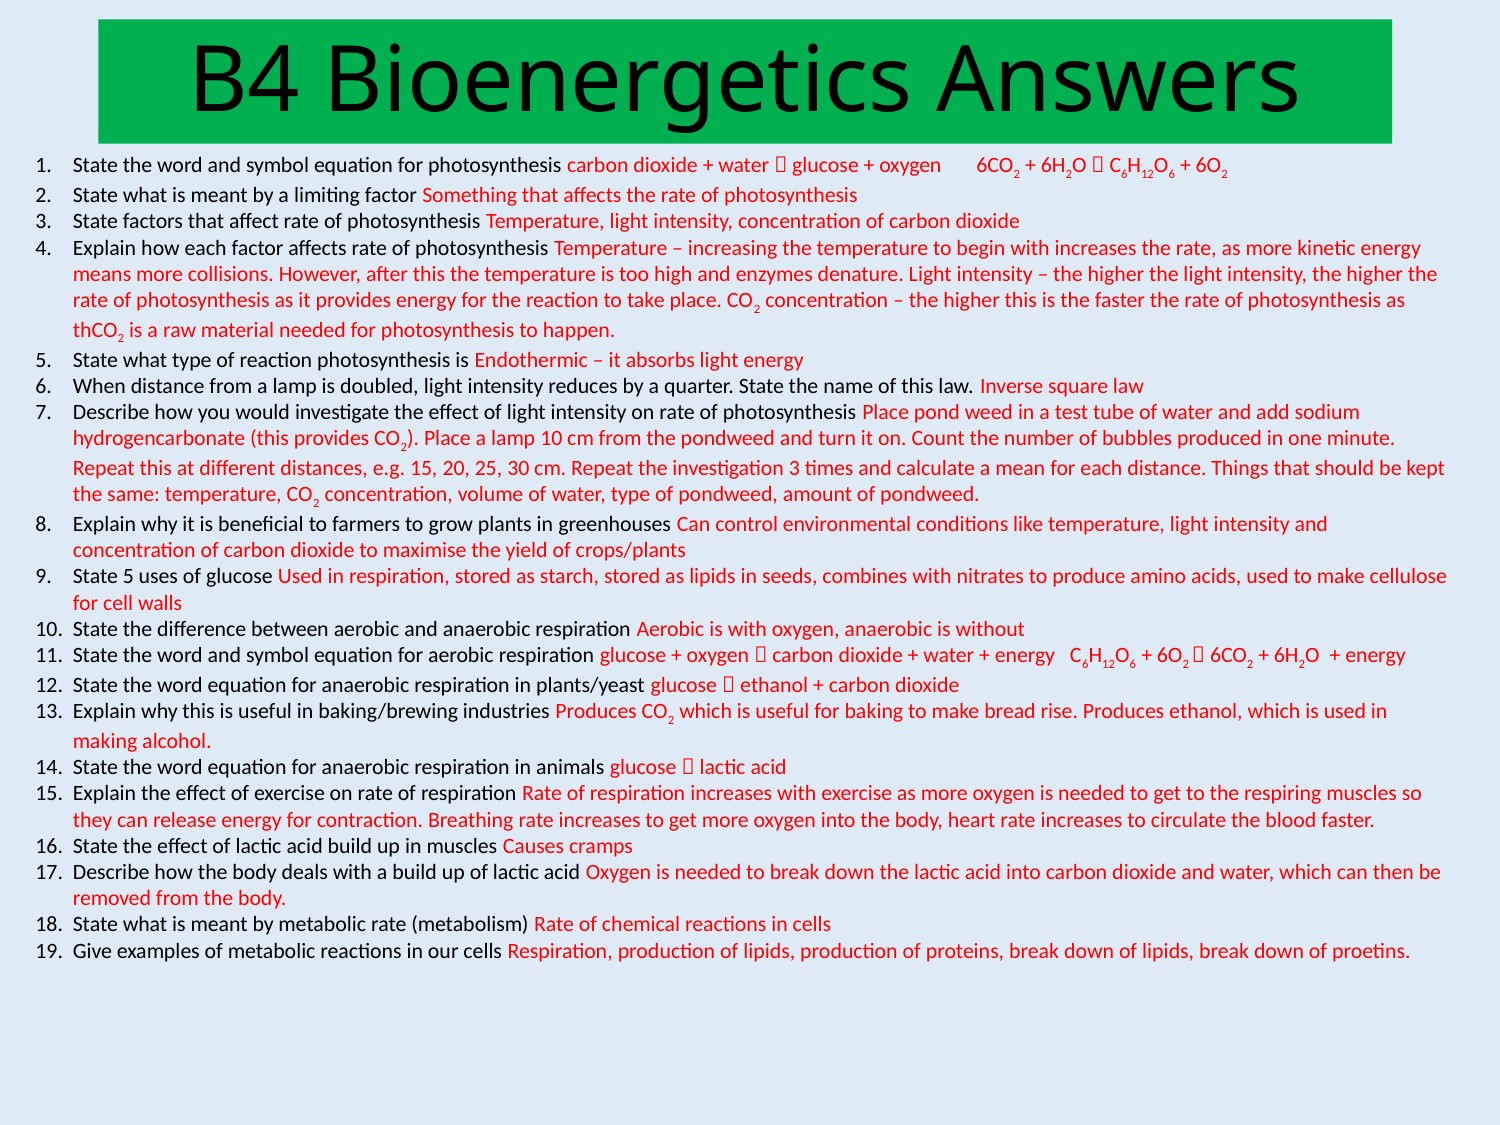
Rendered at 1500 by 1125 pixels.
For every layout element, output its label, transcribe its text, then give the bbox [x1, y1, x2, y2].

title B4 Bioenergetics Answers [98, 19, 1393, 143]
text_box State the word and symbol equation for photosynthesis carbon dioxide + water  glucose + oxygen 6CO2 + 6H2O  C6H12O6 + 6O2 State what is meant by a limiting factor Something that affects the rate of photosynthesis State factors that affect rate of photosynthesis Temperature, light intensity, concentration of carbon dioxide Explain how each factor affects rate of photosynthesis Temperature – increasing the temperature to begin with increases the rate, as more kinetic energy means more collisions. However, after this the temperature is too high and enzymes denature. Light intensity – the higher the light intensity, the higher the rate of photosynthesis as it provides energy for the reaction to take place. CO2 concentration – the higher this is the faster the rate of photosynthesis as thCO2 is a raw material needed for photosynthesis to happen. State what type of reaction photosynthesis is Endothermic – it absorbs light energy When distance from a lamp is doubled, light intensity reduces by a quarter. State the name of this law. Inverse square law Describe how you would investigate the effect of light intensity on rate of photosynthesis Place pond weed in a test tube of water and add sodium hydrogencarbonate (this provides CO2). Place a lamp 10 cm from the pondweed and turn it on. Count the number of bubbles produced in one minute. Repeat this at different distances, e.g. 15, 20, 25, 30 cm. Repeat the investigation 3 times and calculate a mean for each distance. Things that should be kept the same: temperature, CO2 concentration, volume of water, type of pondweed, amount of pondweed. Explain why it is beneficial to farmers to grow plants in greenhouses Can control environmental conditions like temperature, light intensity and concentration of carbon dioxide to maximise the yield of crops/plants State 5 uses of glucose Used in respiration, stored as starch, stored as lipids in seeds, combines with nitrates to produce amino acids, used to make cellulose for cell walls State the difference between aerobic and anaerobic respiration Aerobic is with oxygen, anaerobic is without State the word and symbol equation for aerobic respiration glucose + oxygen  carbon dioxide + water + energy C6H12O6 + 6O2  6CO2 + 6H2O + energy State the word equation for anaerobic respiration in plants/yeast glucose  ethanol + carbon dioxide Explain why this is useful in baking/brewing industries Produces CO2 which is useful for baking to make bread rise. Produces ethanol, which is used in making alcohol. State the word equation for anaerobic respiration in animals glucose  lactic acid Explain the effect of exercise on rate of respiration Rate of respiration increases with exercise as more oxygen is needed to get to the respiring muscles so they can release energy for contraction. Breathing rate increases to get more oxygen into the body, heart rate increases to circulate the blood faster. State the effect of lactic acid build up in muscles Causes cramps Describe how the body deals with a build up of lactic acid Oxygen is needed to break down the lactic acid into carbon dioxide and water, which can then be removed from the body. State what is meant by metabolic rate (metabolism) Rate of chemical reactions in cells Give examples of metabolic reactions in our cells Respiration, production of lipids, production of proteins, break down of lipids, break down of proetins. [20, 143, 1470, 1125]
